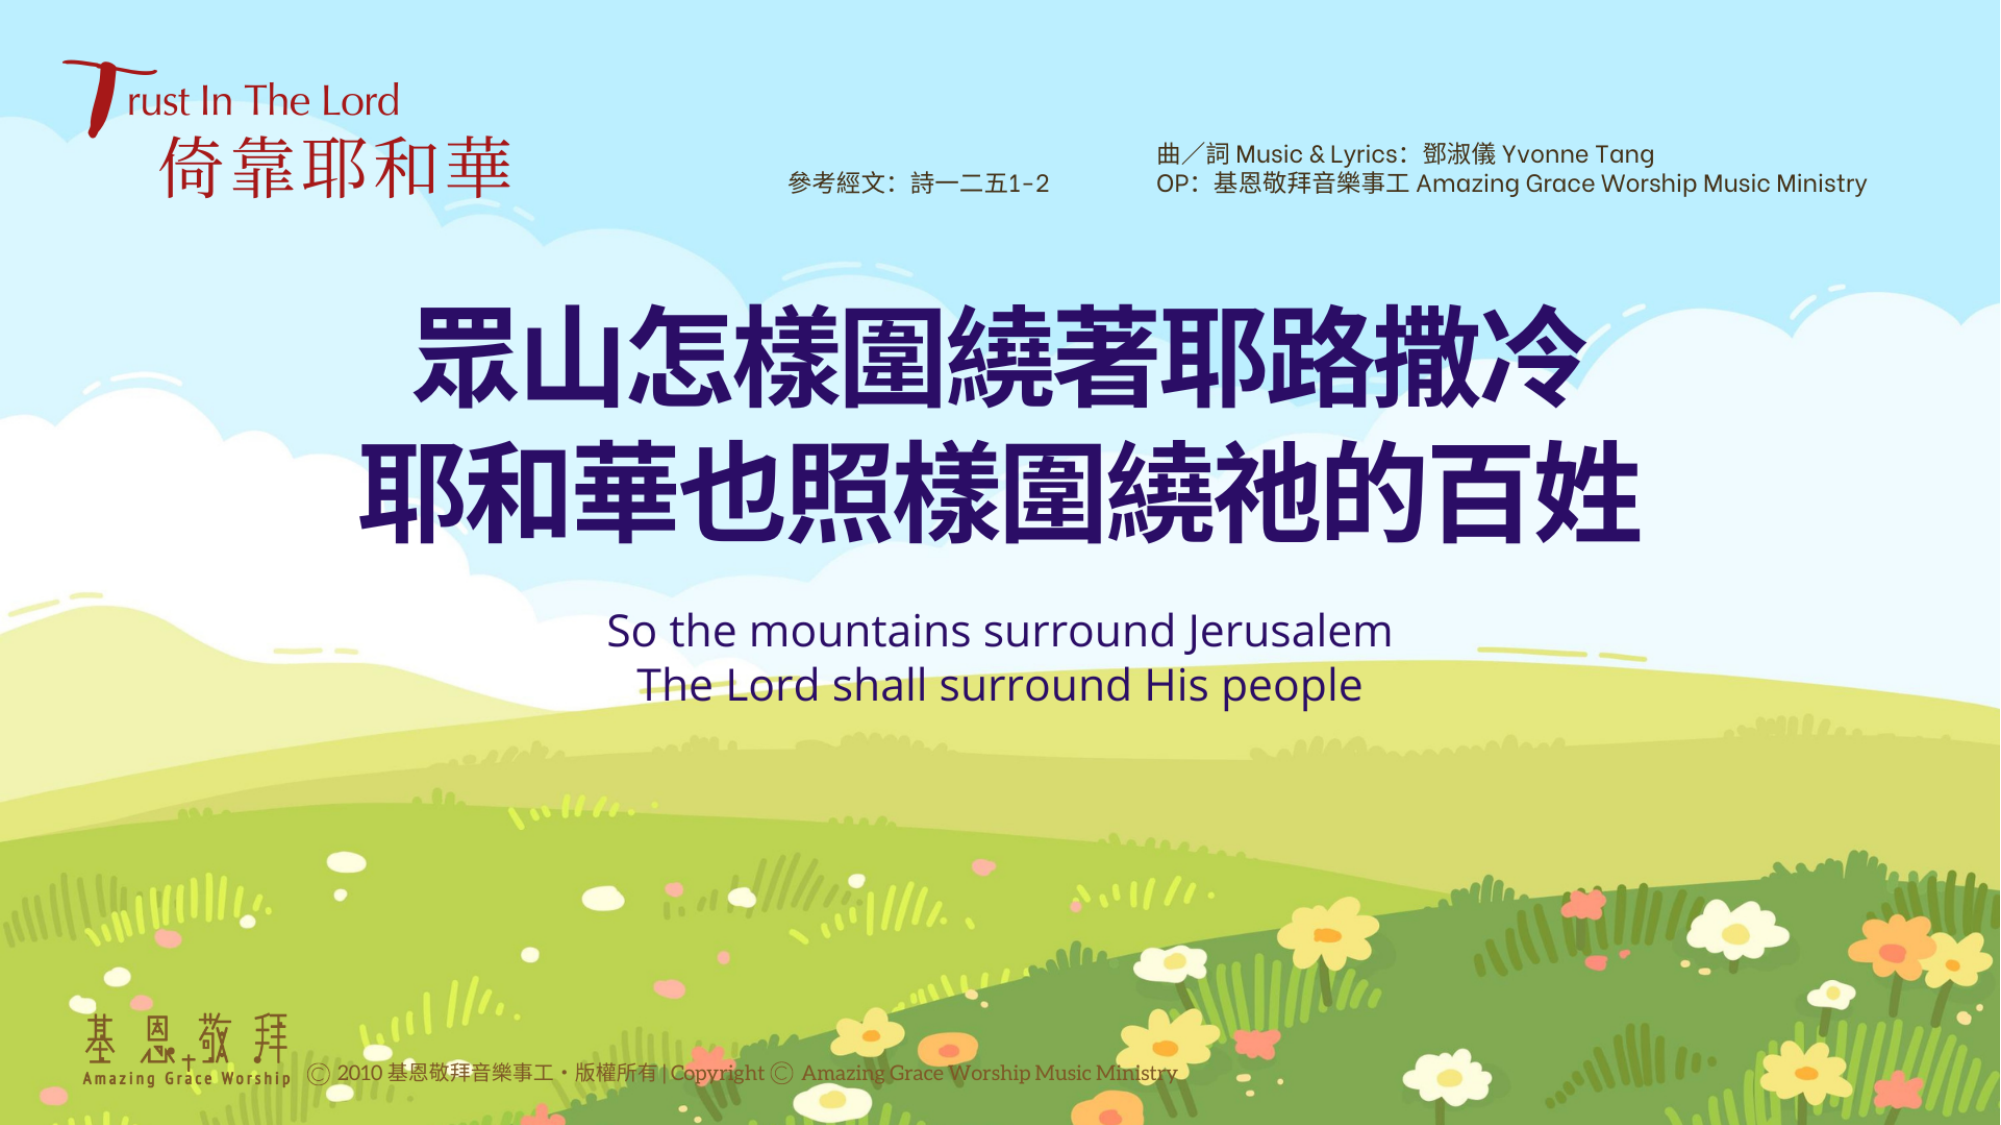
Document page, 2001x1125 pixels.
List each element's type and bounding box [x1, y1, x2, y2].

list [0, 0, 2000, 1125]
